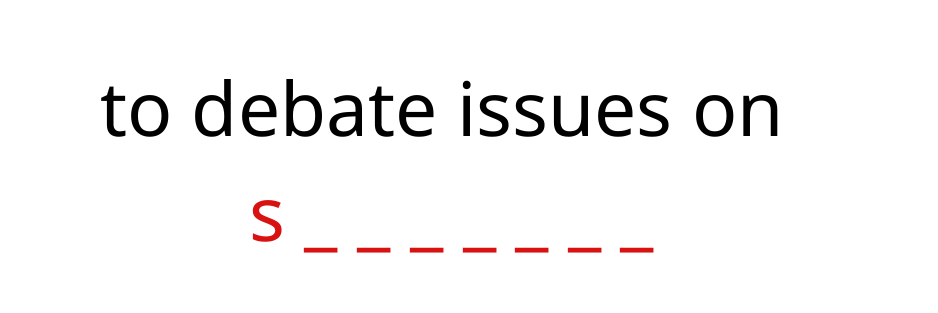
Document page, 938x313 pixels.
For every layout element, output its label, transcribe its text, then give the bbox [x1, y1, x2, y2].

text_box to debate issues on s _ _ _ _ _ _ _ [31, 17, 874, 257]
